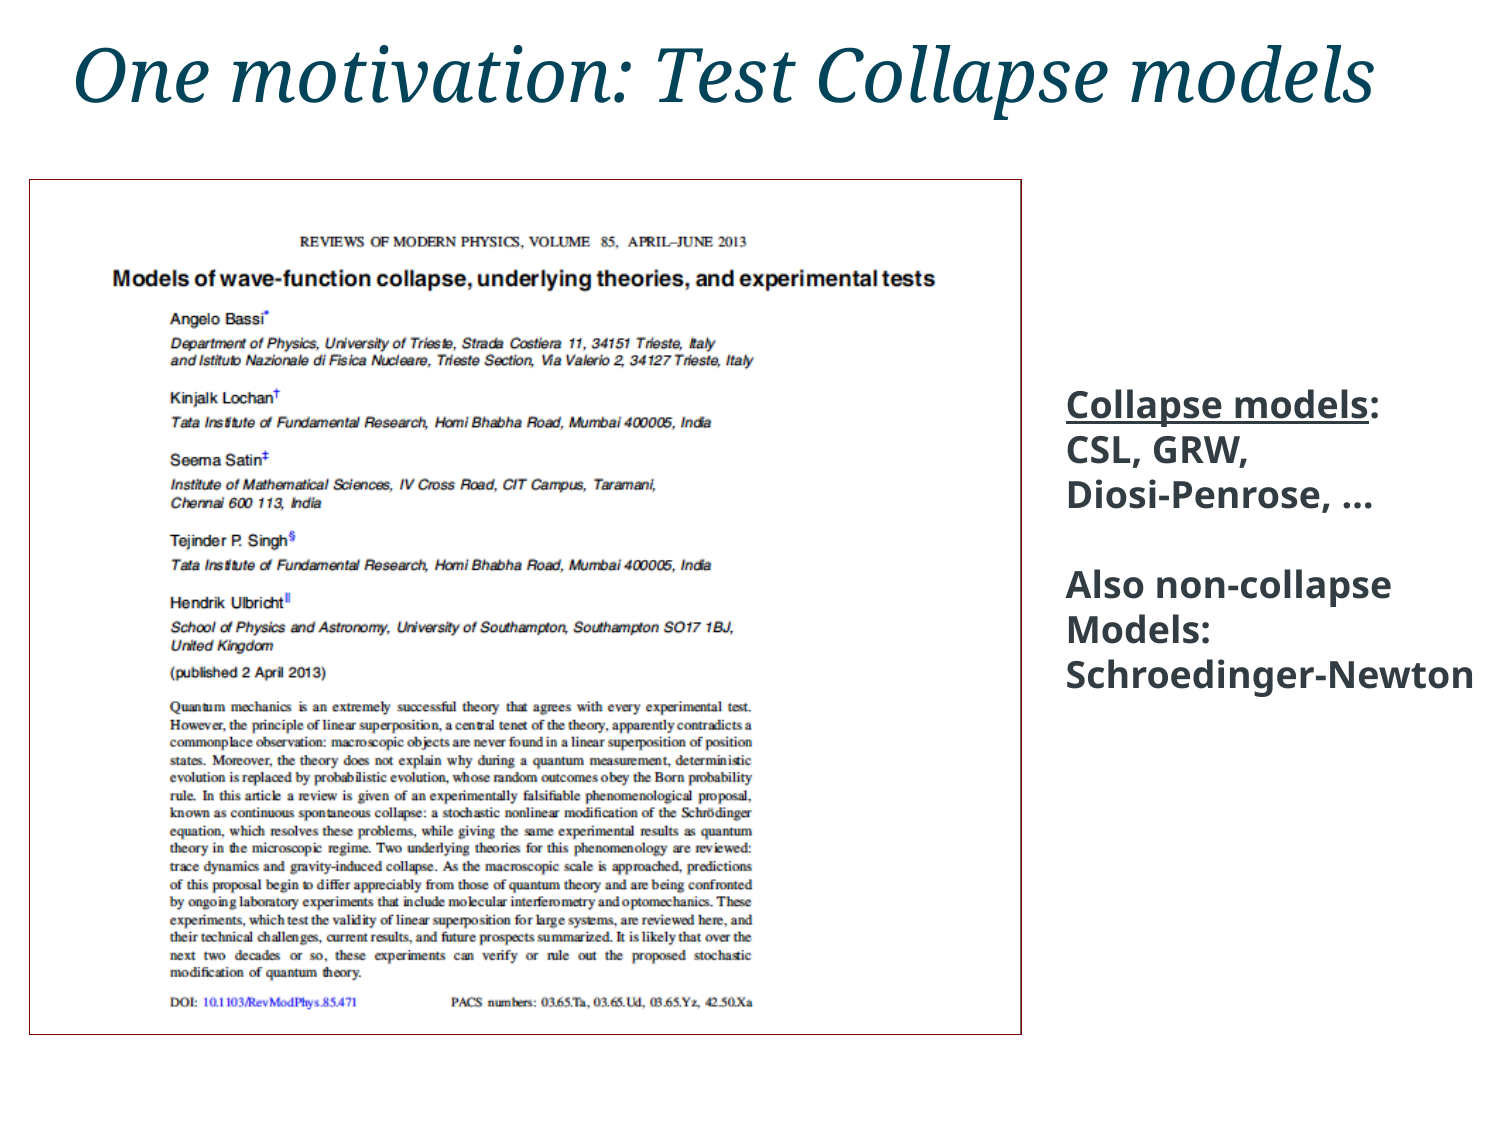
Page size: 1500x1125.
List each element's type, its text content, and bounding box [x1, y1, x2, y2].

picture [29, 179, 1022, 1036]
text_box Collapse models: CSL, GRW, Diosi-Penrose, … Also non-collapse Models: Schroedinger-Newton [1050, 373, 1491, 704]
title One motivation: Test Collapse models [52, 18, 1448, 126]
